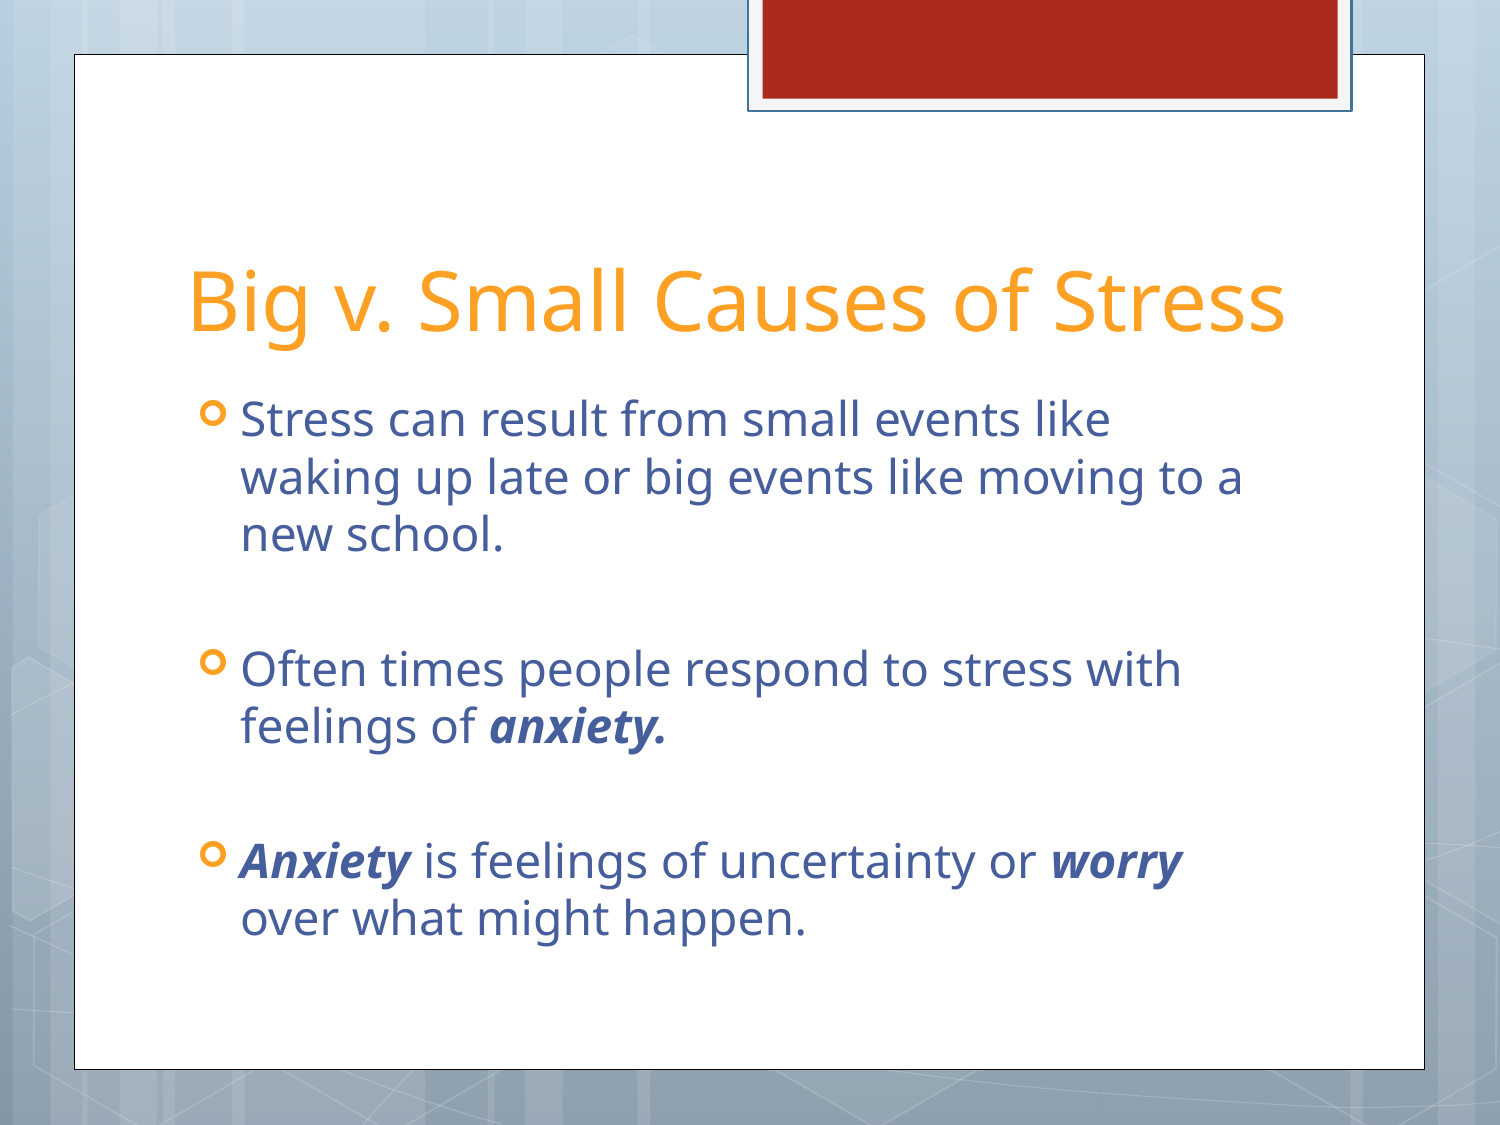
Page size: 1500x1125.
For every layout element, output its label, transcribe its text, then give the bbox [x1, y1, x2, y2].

title Big v. Small Causes of Stress [171, 168, 1324, 357]
list Stress can result from small events like waking up late or big events like moving to a new school. Often times people respond to stress with feelings of anxiety. Anxiety is feelings of uncertainty or worry over what might happen. [171, 381, 1283, 957]
